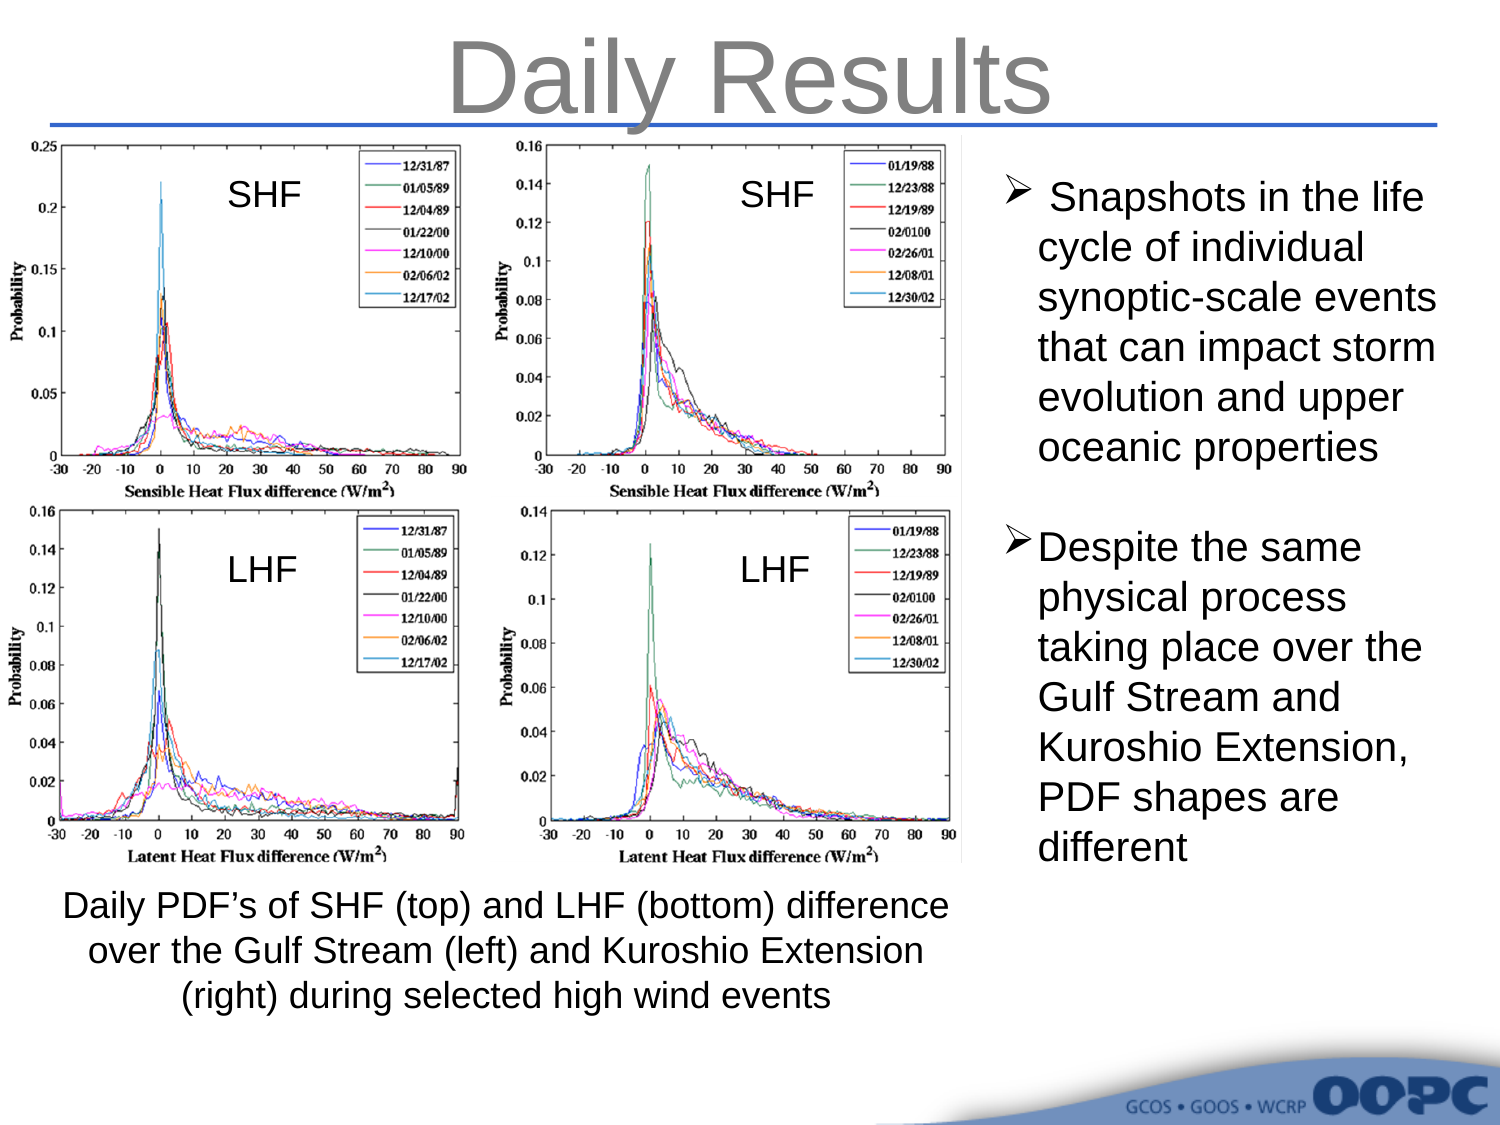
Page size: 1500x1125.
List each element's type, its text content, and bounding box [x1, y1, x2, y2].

title Daily Results [0, 0, 1500, 135]
text_box Daily PDF’s of SHF (top) and LHF (bottom) difference over the Gulf Stream (left) and Kuroshio Extension (right) during selected high wind events [24, 873, 988, 1024]
text_box Snapshots in the life cycle of individual synoptic-scale events that can impact storm evolution and upper oceanic properties Despite the same physical process taking place over the Gulf Stream and Kuroshio Extension, PDF shapes are different [987, 162, 1463, 878]
picture [0, 134, 1500, 1125]
